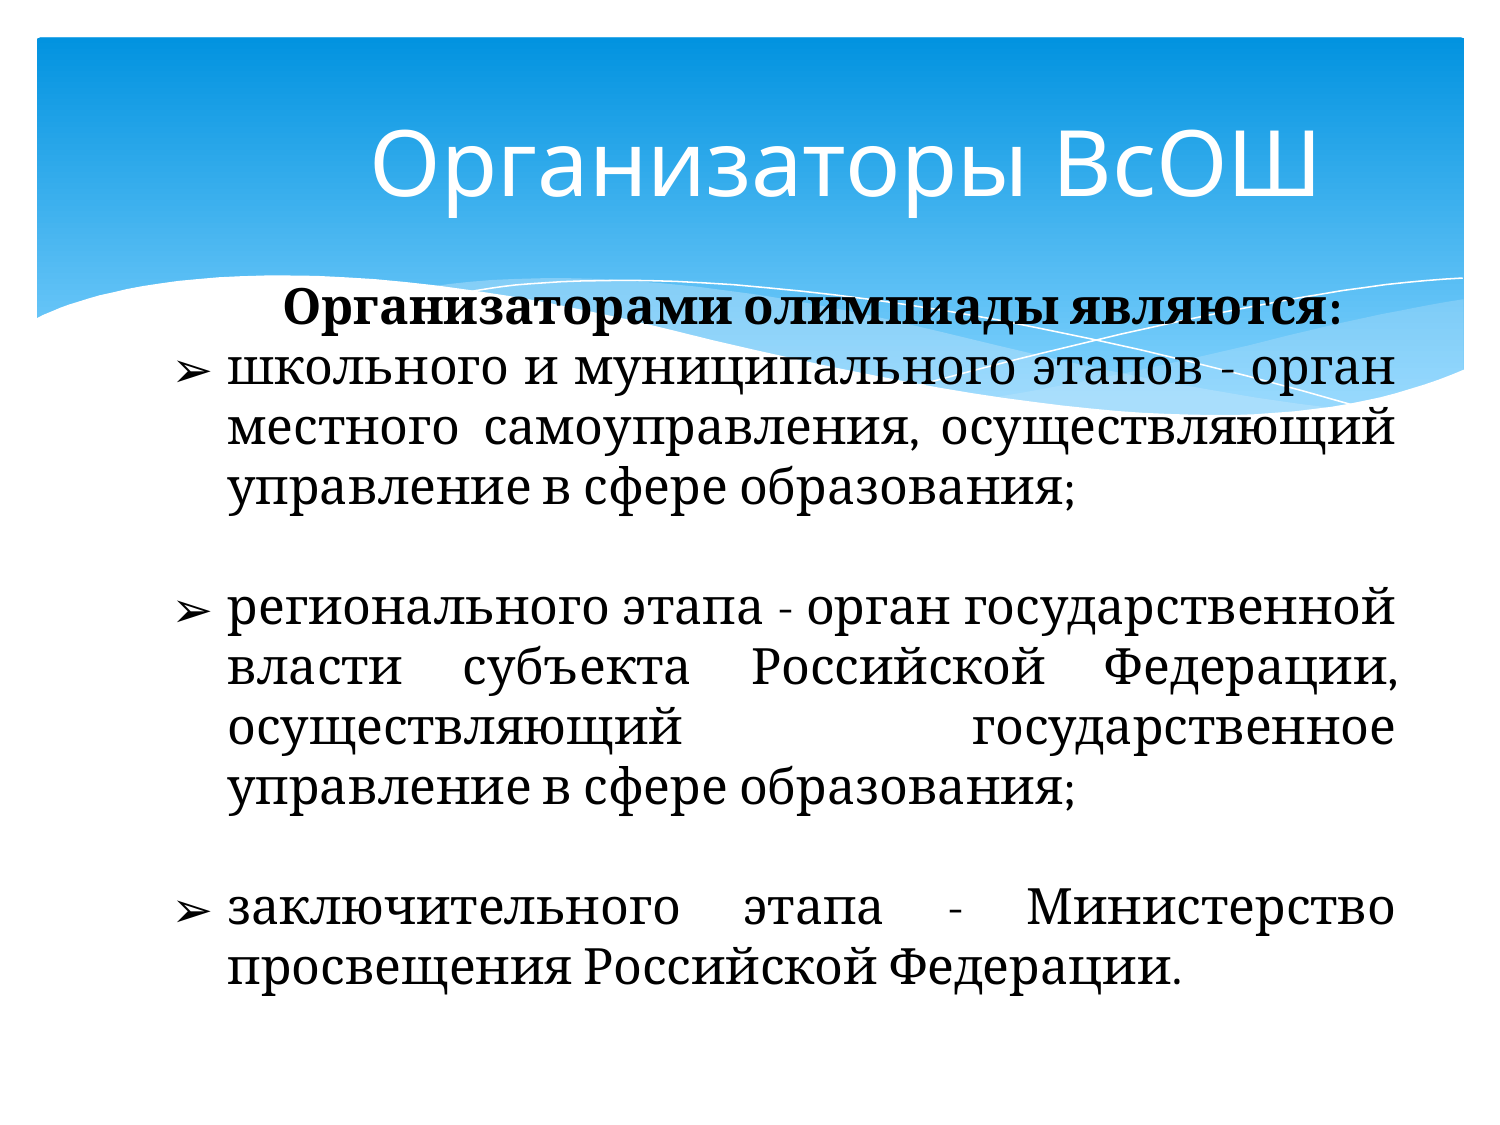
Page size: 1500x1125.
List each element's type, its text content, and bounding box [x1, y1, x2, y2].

text_box Организаторами олимпиады являются: школьного и муниципального этапов - орган местного самоуправления, осуществляющий управление в сфере образования; регионального этапа - орган государственной власти субъекта Российской Федерации, осуществляющий государственное управление в сфере образования; заключительного этапа - Министерство просвещения Российской Федерации. [100, 267, 1412, 1000]
title Организаторы ВсОШ [312, 66, 1382, 254]
